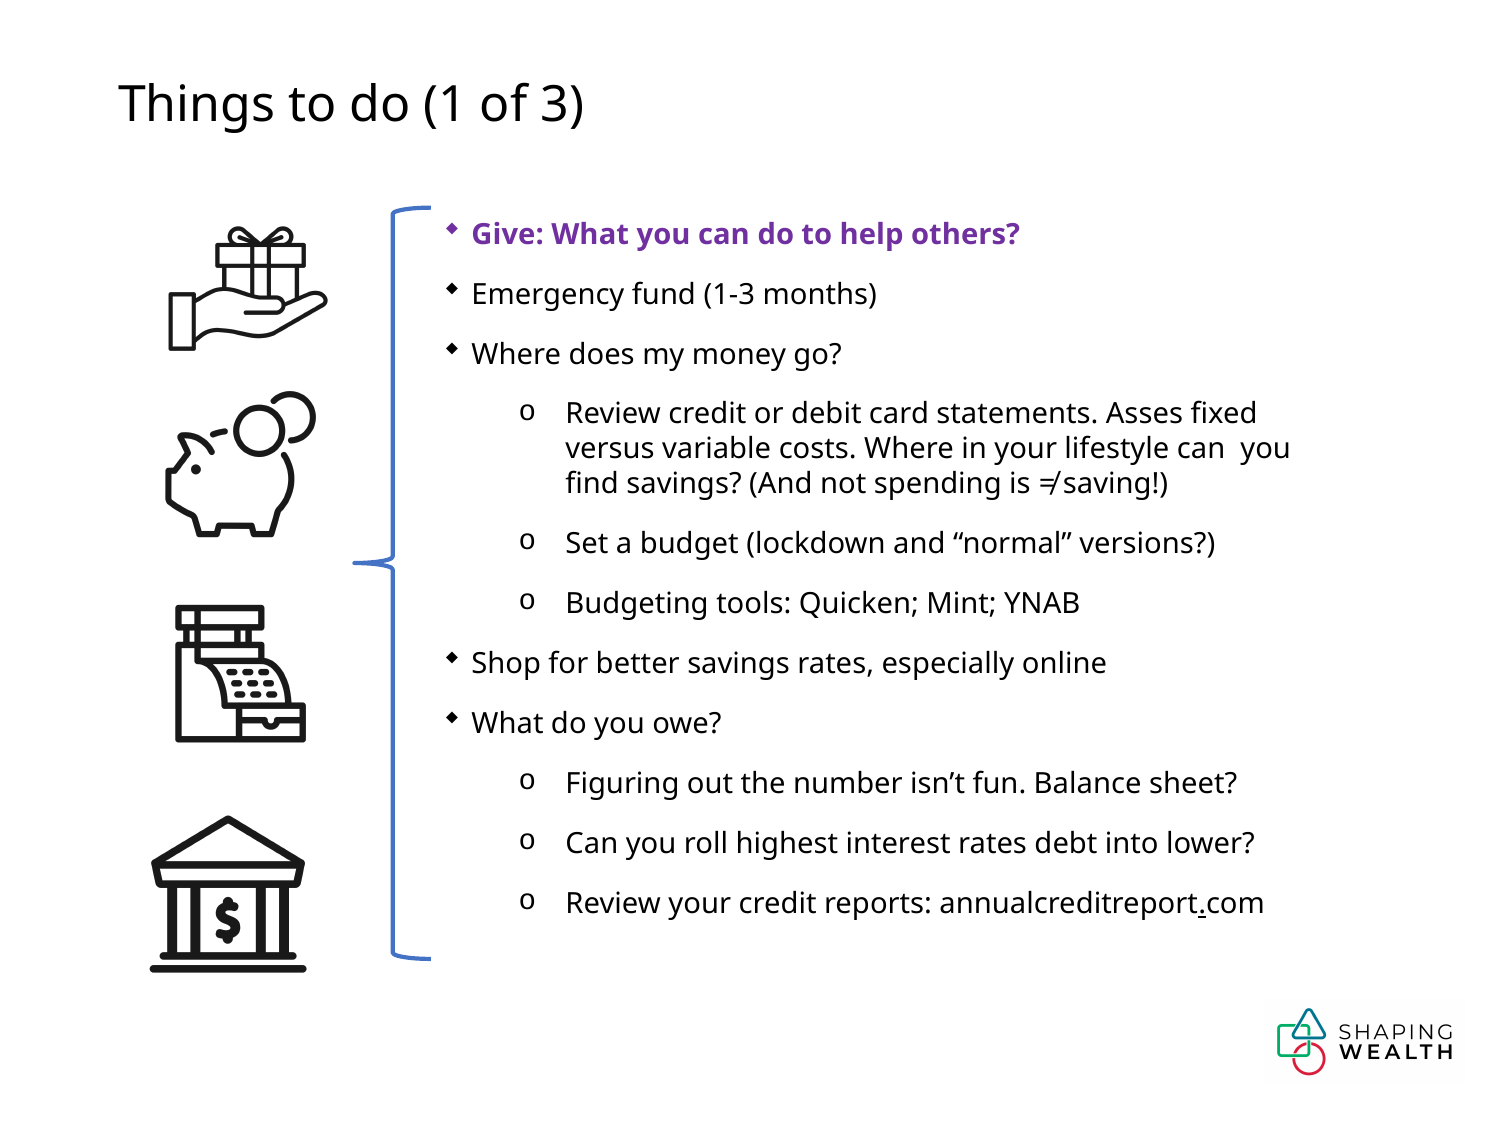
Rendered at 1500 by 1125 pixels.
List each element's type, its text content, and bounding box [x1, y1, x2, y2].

picture [112, 165, 371, 1010]
text_box [356, 207, 431, 960]
text_box Give: What you can do to help others? Emergency fund (1-3 months) Where does my money go? Review credit or debit card statements. Asses fixed versus variable costs. Where in your lifestyle can you find savings? (And not spending is ≠ saving!) Set a budget (lockdown and “normal” versions?) Budgeting tools: Quicken; Mint; YNAB Shop for better savings rates, especially online What do you owe? Figuring out the number isn’t fun. Balance sheet? Can you roll highest interest rates debt into lower? Review your credit reports: annualcreditreport.com [431, 207, 1353, 927]
picture [1264, 998, 1465, 1085]
title Things to do (1 of 3) [103, 59, 1397, 151]
